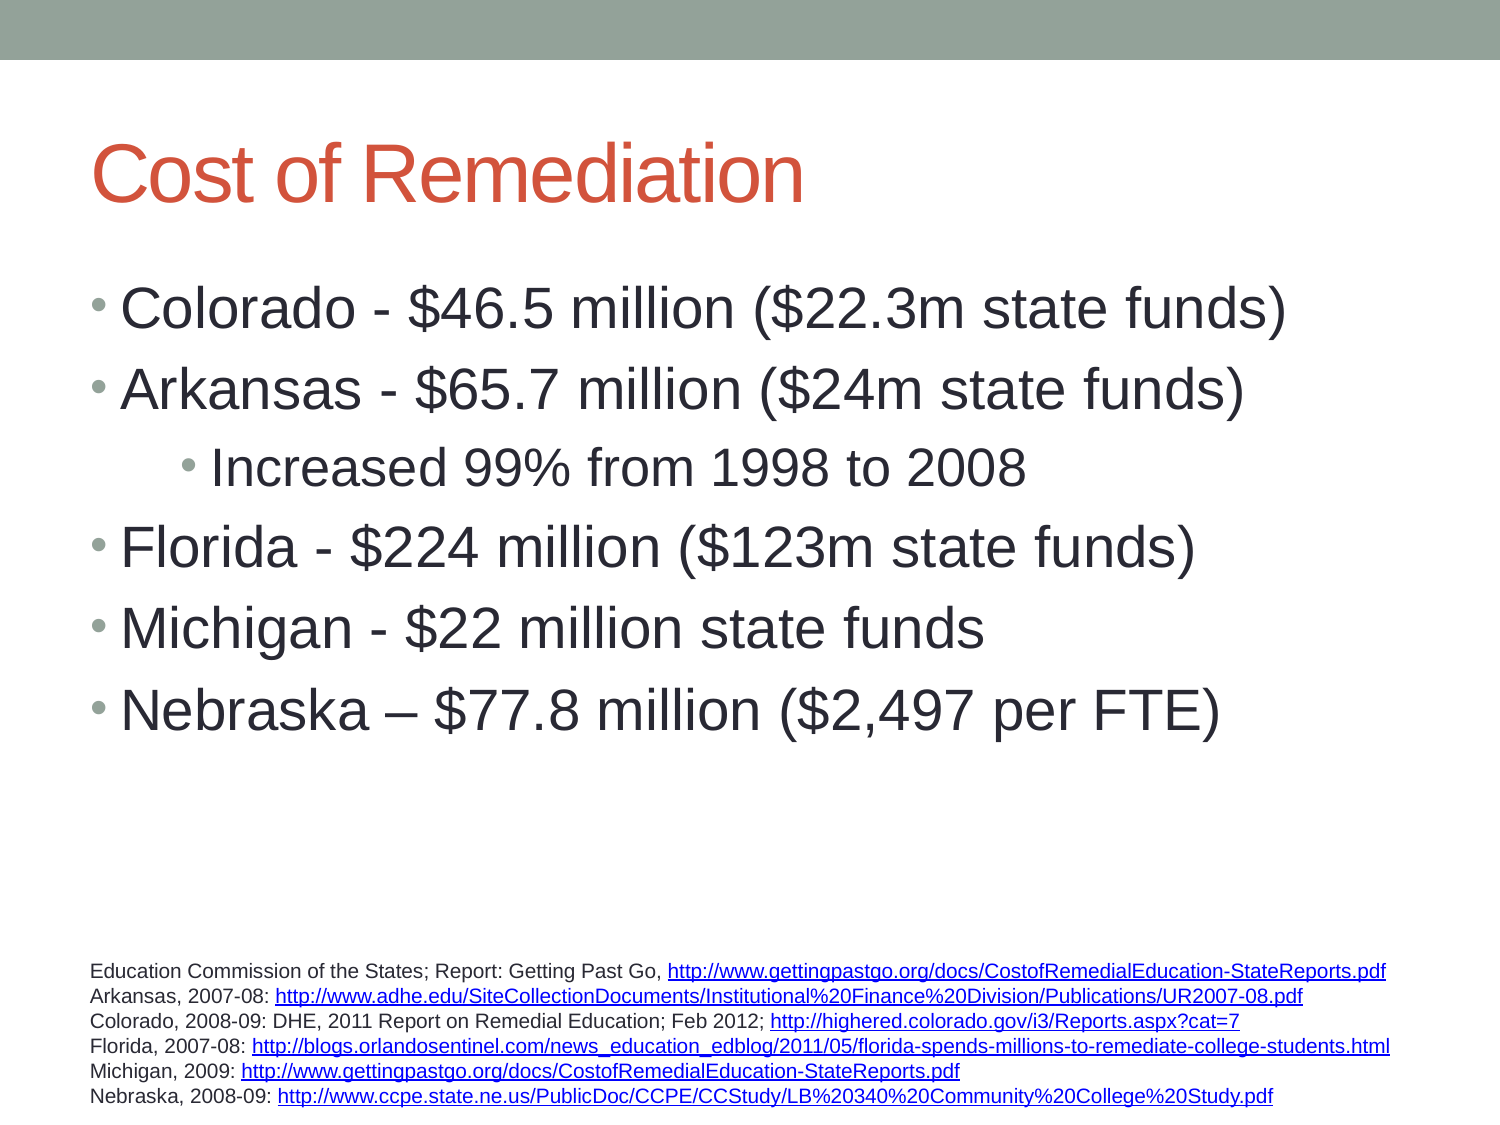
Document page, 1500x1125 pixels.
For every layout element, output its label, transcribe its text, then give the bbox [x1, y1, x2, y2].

title Cost of Remediation [75, 87, 1425, 250]
list Colorado - $46.5 million ($22.3m state funds) Arkansas - $65.7 million ($24m state funds) Increased 99% from 1998 to 2008 Florida - $224 million ($123m state funds) Michigan - $22 million state funds Nebraska – $77.8 million ($2,497 per FTE) [75, 262, 1425, 949]
text_box Education Commission of the States; Report: Getting Past Go, http://www.gettingpastgo.org/docs/CostofRemedialEducation-StateReports.pdf Arkansas, 2007-08: http://www.adhe.edu/SiteCollectionDocuments/Institutional%20Finance%20Division/Publications/UR2007-08.pdf Colorado, 2008-09: DHE, 2011 Report on Remedial Education; Feb 2012; http://highered.colorado.gov/i3/Reports.aspx?cat=7 Florida, 2007-08: http://blogs.orlandosentinel.com/news_education_edblog/2011/05/florida-spends-millions-to-remediate-college-students.html Michigan, 2009: http://www.gettingpastgo.org/docs/CostofRemedialEducation-StateReports.pdf Nebraska, 2008-09: http://www.ccpe.state.ne.us/PublicDoc/CCPE/CCStudy/LB%20340%20Community%20College%20Study.pdf [75, 949, 1437, 1125]
